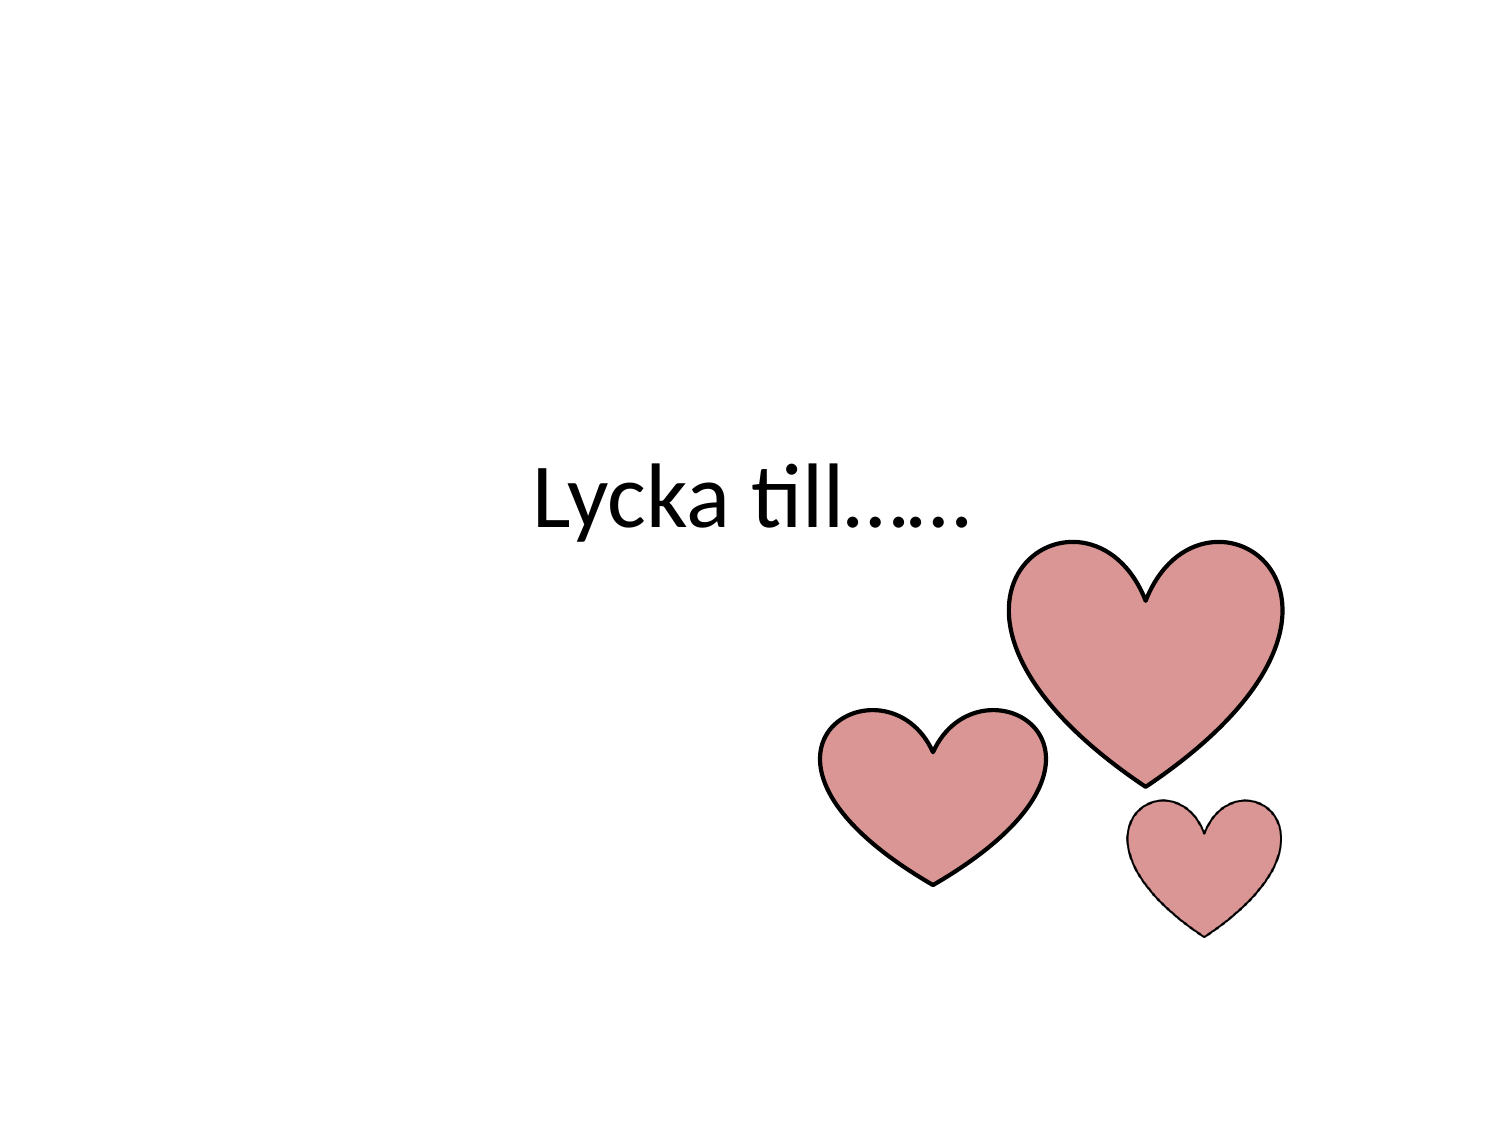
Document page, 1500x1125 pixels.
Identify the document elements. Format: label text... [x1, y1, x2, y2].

title Lycka till…… [76, 397, 1427, 585]
picture [1126, 798, 1282, 939]
text_box [1006, 539, 1285, 789]
text_box [817, 707, 1049, 887]
